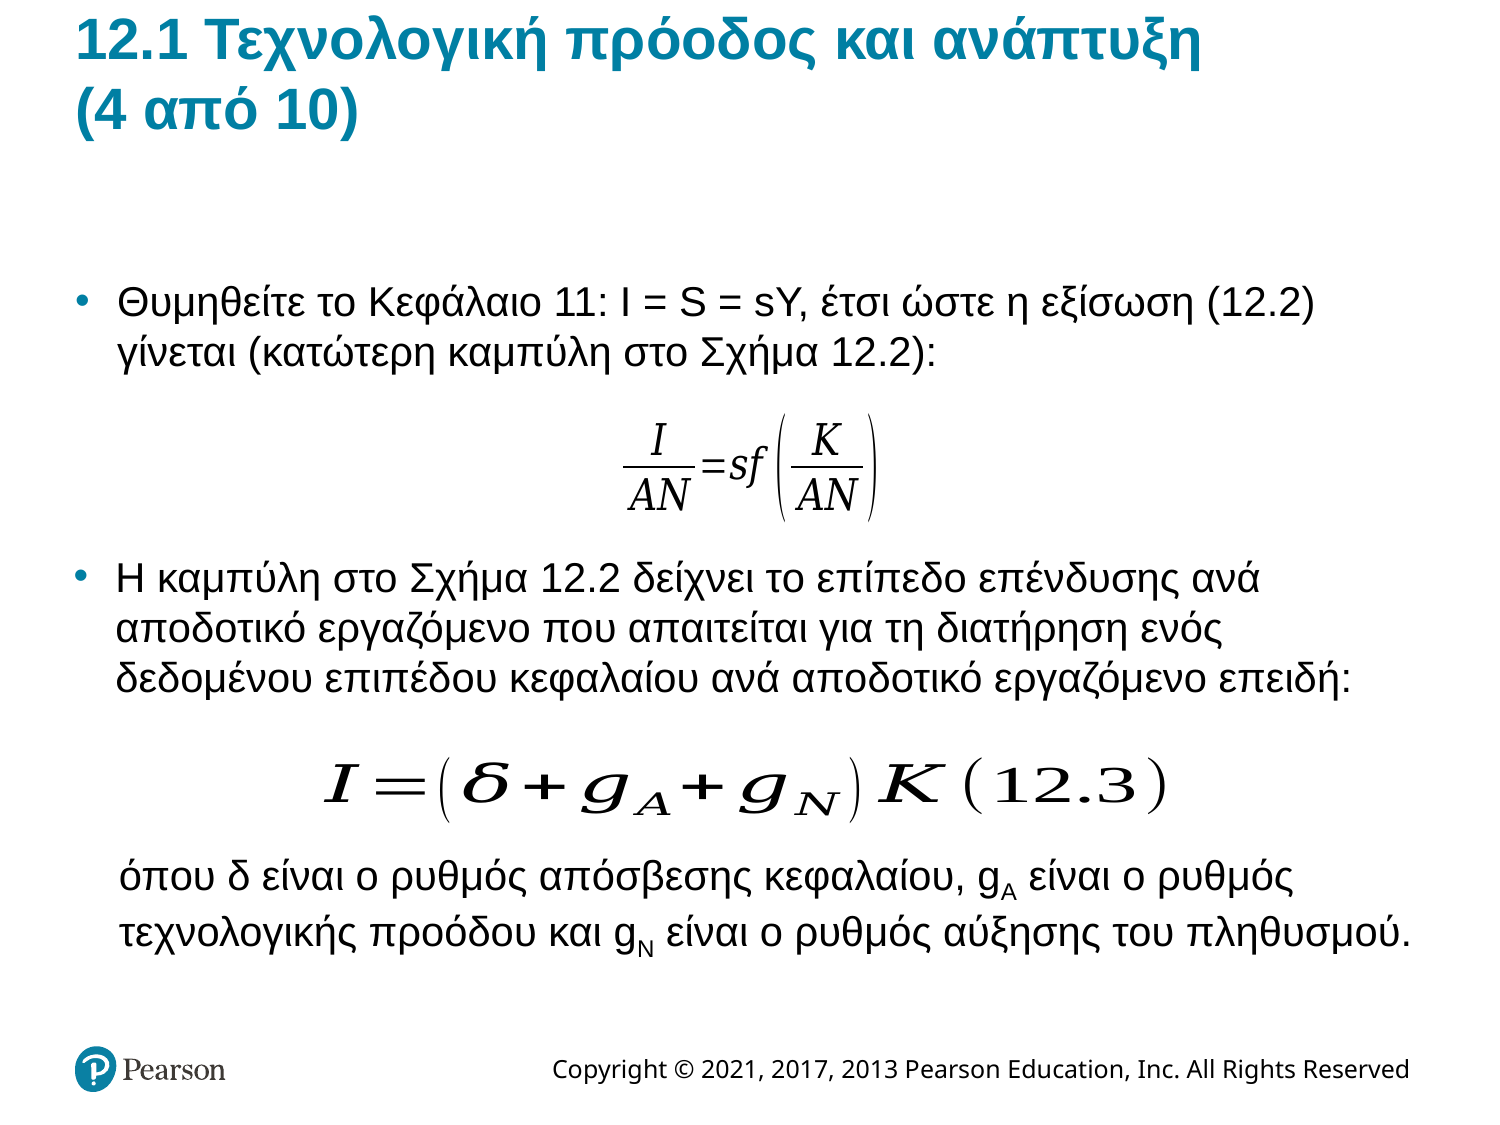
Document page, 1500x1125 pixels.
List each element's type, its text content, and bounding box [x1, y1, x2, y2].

list Θυμηθείτε το Κεφάλαιο 11: I = S = sY, έτσι ώστε η εξίσωση (12.2) γίνεται (κατώτερη καμπύλη στο Σχήμα 12.2): [75, 275, 1425, 848]
title 12.1 Τεχνολογική πρόοδος και ανάπτυξη (4 από 10) [75, 0, 1425, 142]
list όπου δ είναι ο ρυθμός απόσβεσης κεφαλαίου, gA είναι ο ρυθμός τεχνολογικής προόδου και gN είναι ο ρυθμός αύξησης του πληθυσμού. [75, 848, 1425, 1036]
list Η καμπύλη στο Σχήμα 12.2 δείχνει το επίπεδο επένδυσης ανά αποδοτικό εργαζόμενο που απαιτείται για τη διατήρηση ενός δεδομένου επιπέδου κεφαλαίου ανά αποδοτικό εργαζόμενο επειδή: [73, 550, 1424, 1125]
